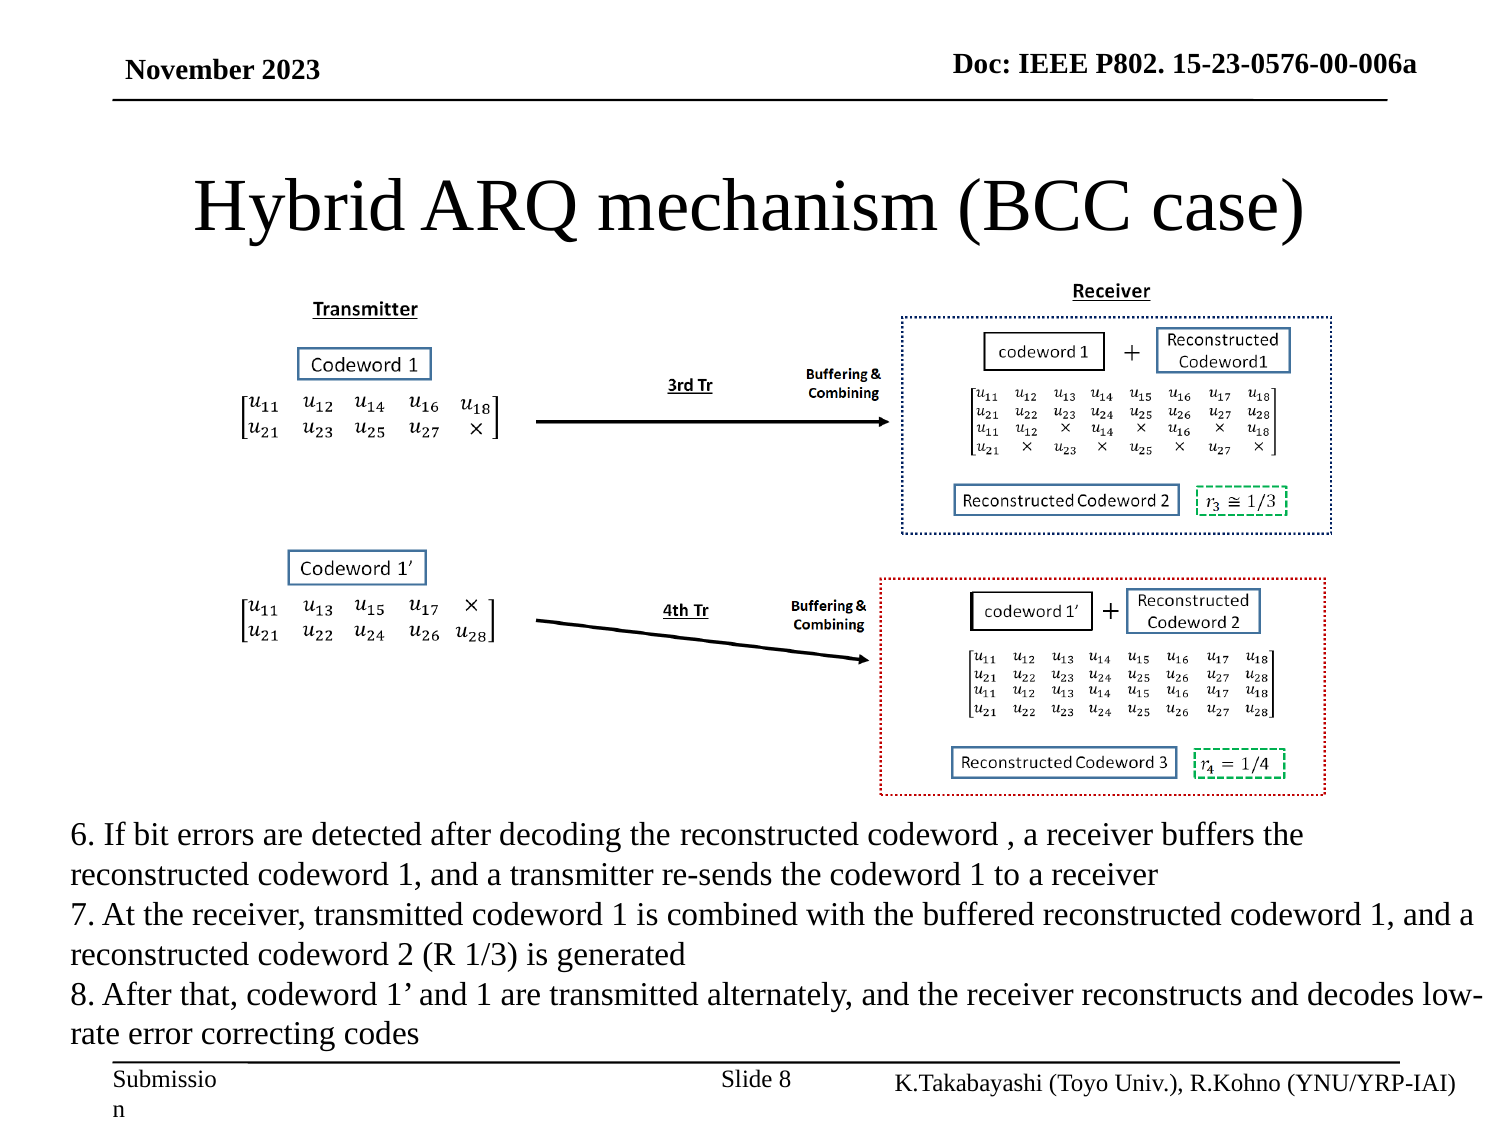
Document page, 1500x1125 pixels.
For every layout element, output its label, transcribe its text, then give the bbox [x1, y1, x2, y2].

picture [229, 270, 1332, 796]
title Hybrid ARQ mechanism (BCC case) [112, 112, 1388, 288]
footer K.Takabayashi (Toyo Univ.), R.Kohno (YNU/YRP-IAI) [879, 1058, 1495, 1125]
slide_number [124, 49, 388, 86]
slide_number Slide 8 [712, 1061, 801, 1093]
